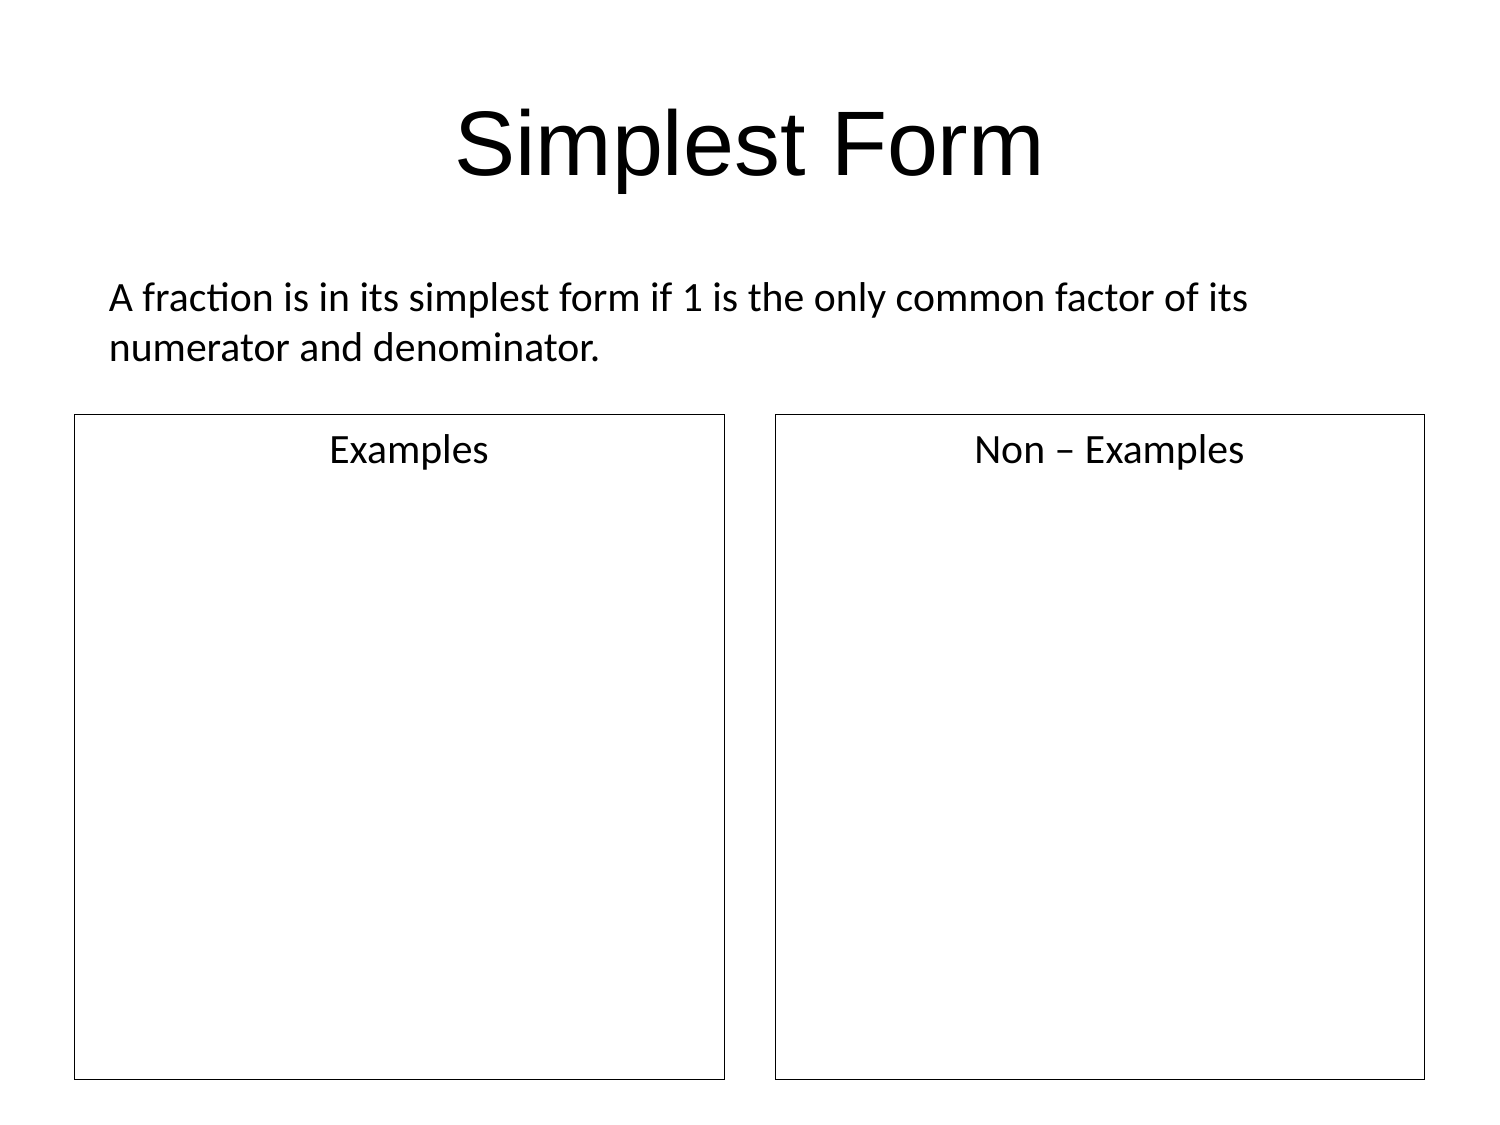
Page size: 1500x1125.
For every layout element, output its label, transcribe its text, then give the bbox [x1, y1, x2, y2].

list A fraction is in its simplest form if 1 is the only common factor of its numerator and denominator. [75, 262, 1425, 417]
title Simplest Form [75, 45, 1425, 233]
